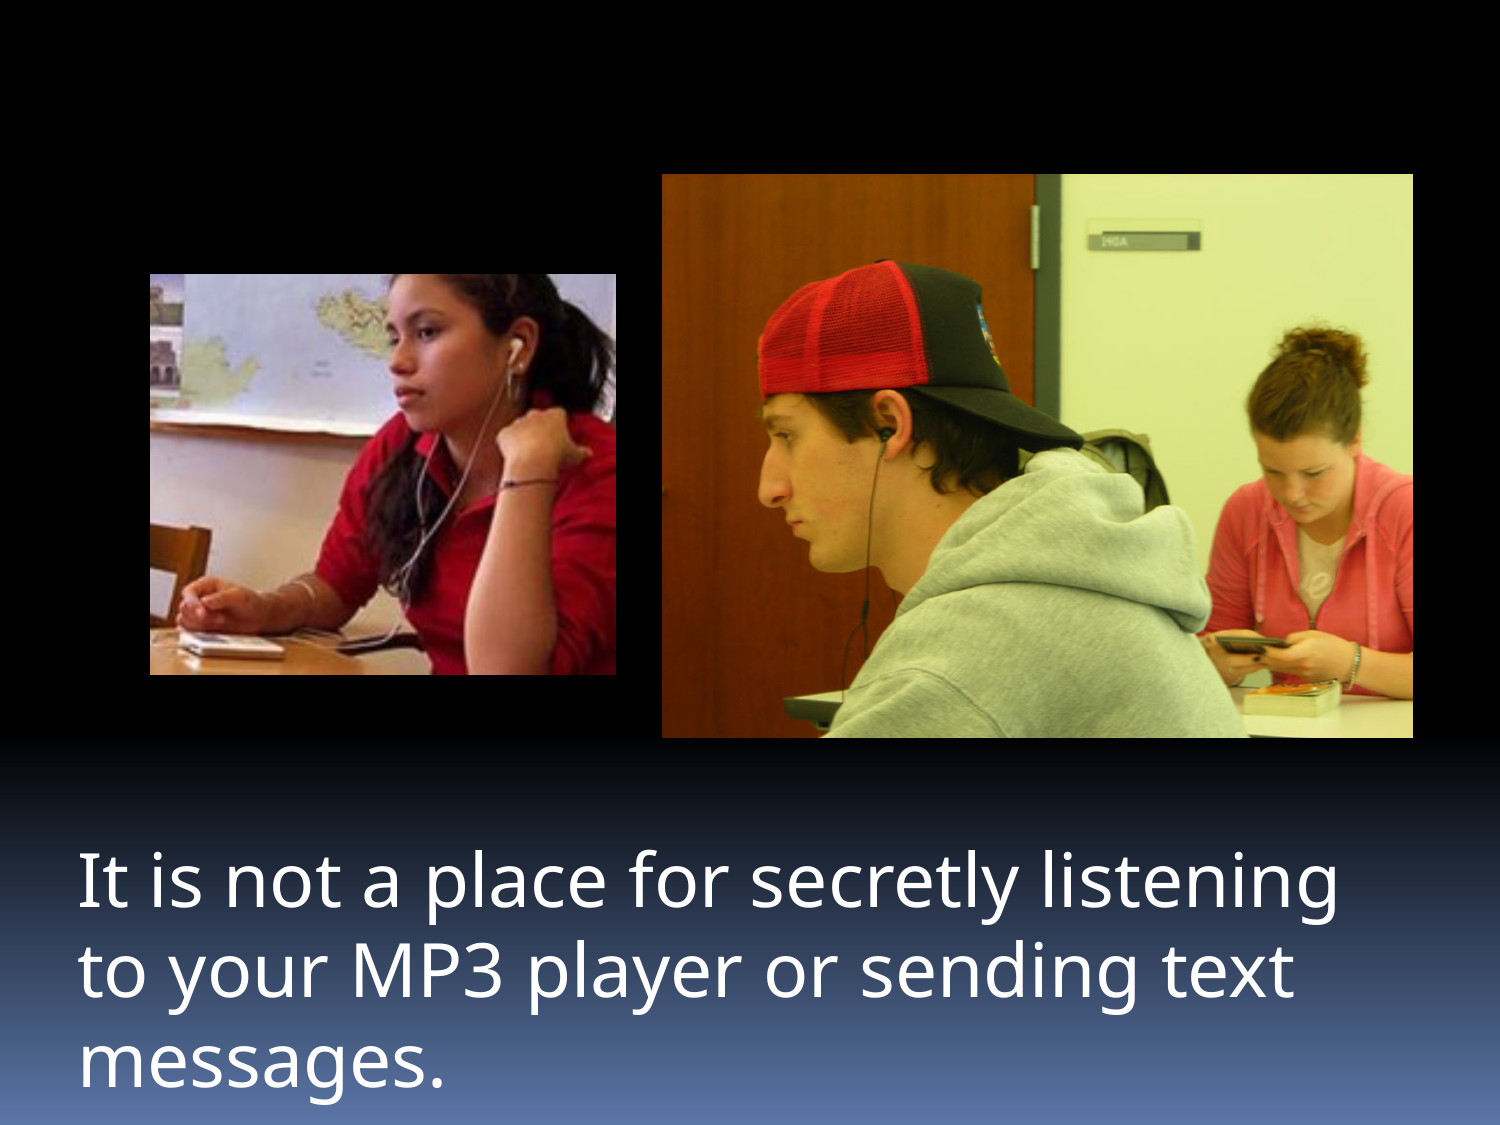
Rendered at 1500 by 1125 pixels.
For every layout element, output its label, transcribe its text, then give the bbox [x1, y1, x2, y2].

text_box It is not a place for secretly listening to your MP3 player or sending text messages. [62, 824, 1425, 1110]
picture [149, 274, 616, 676]
picture [661, 174, 1413, 738]
